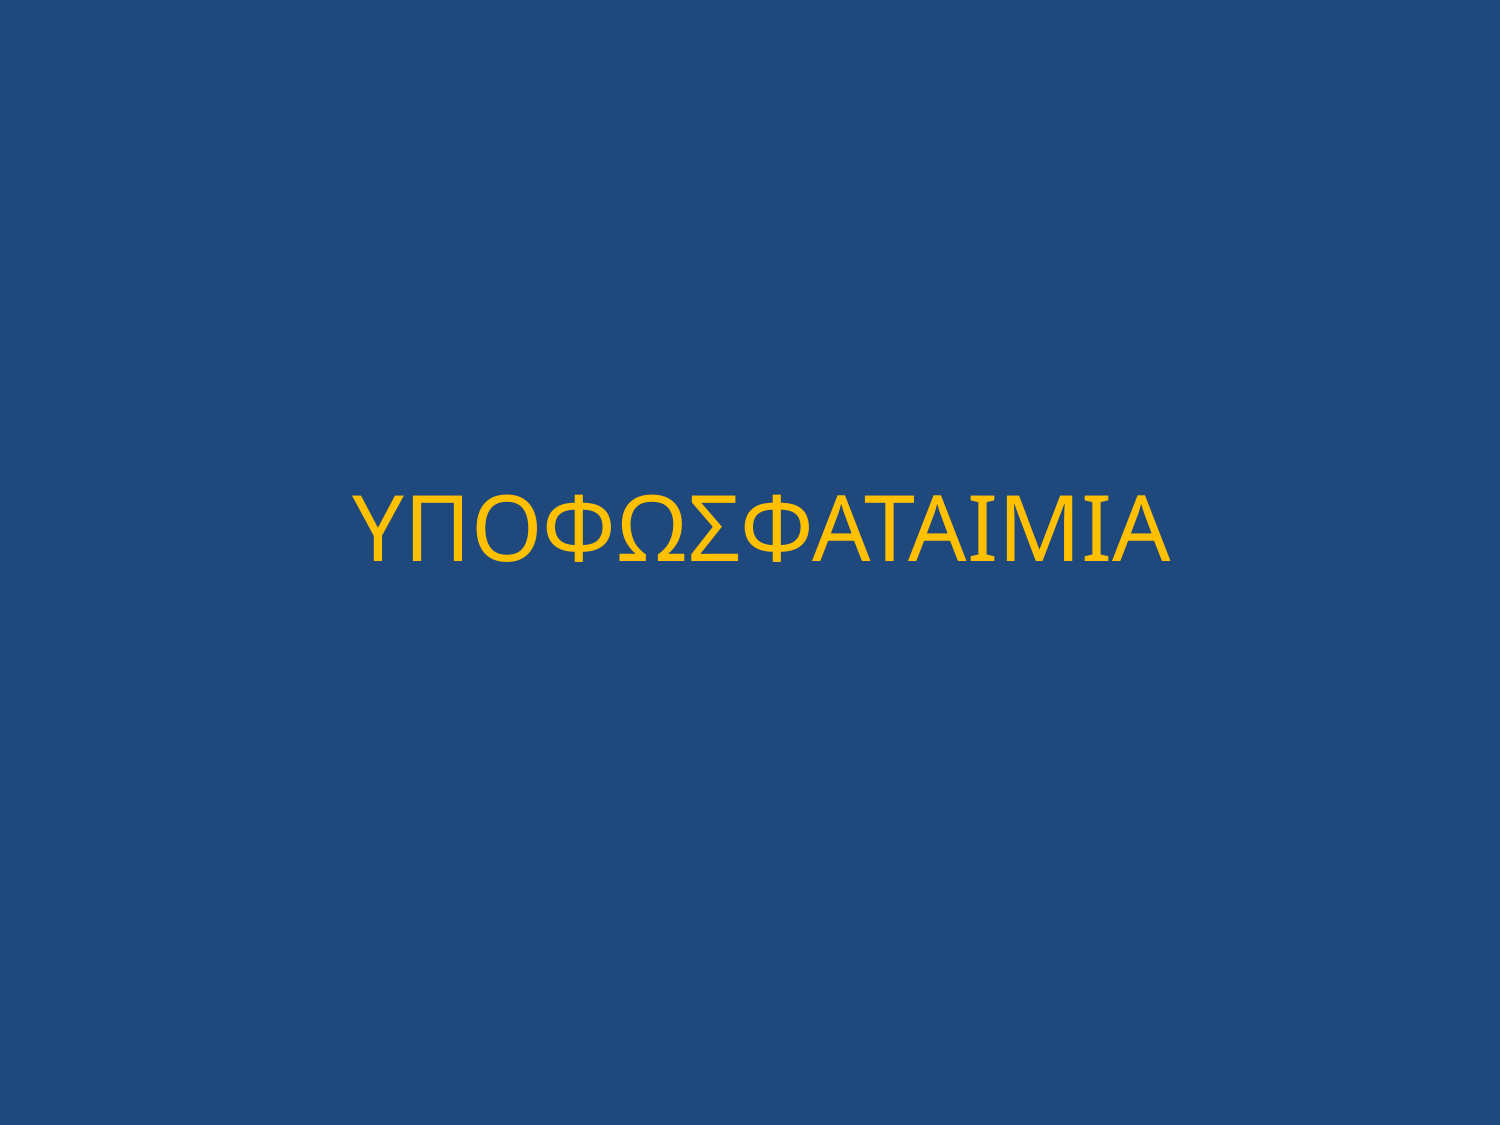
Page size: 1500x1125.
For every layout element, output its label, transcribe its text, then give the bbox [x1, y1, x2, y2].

title ΥΠΟΦΩΣΦΑΤΑΙΜΙΑ [124, 404, 1400, 646]
